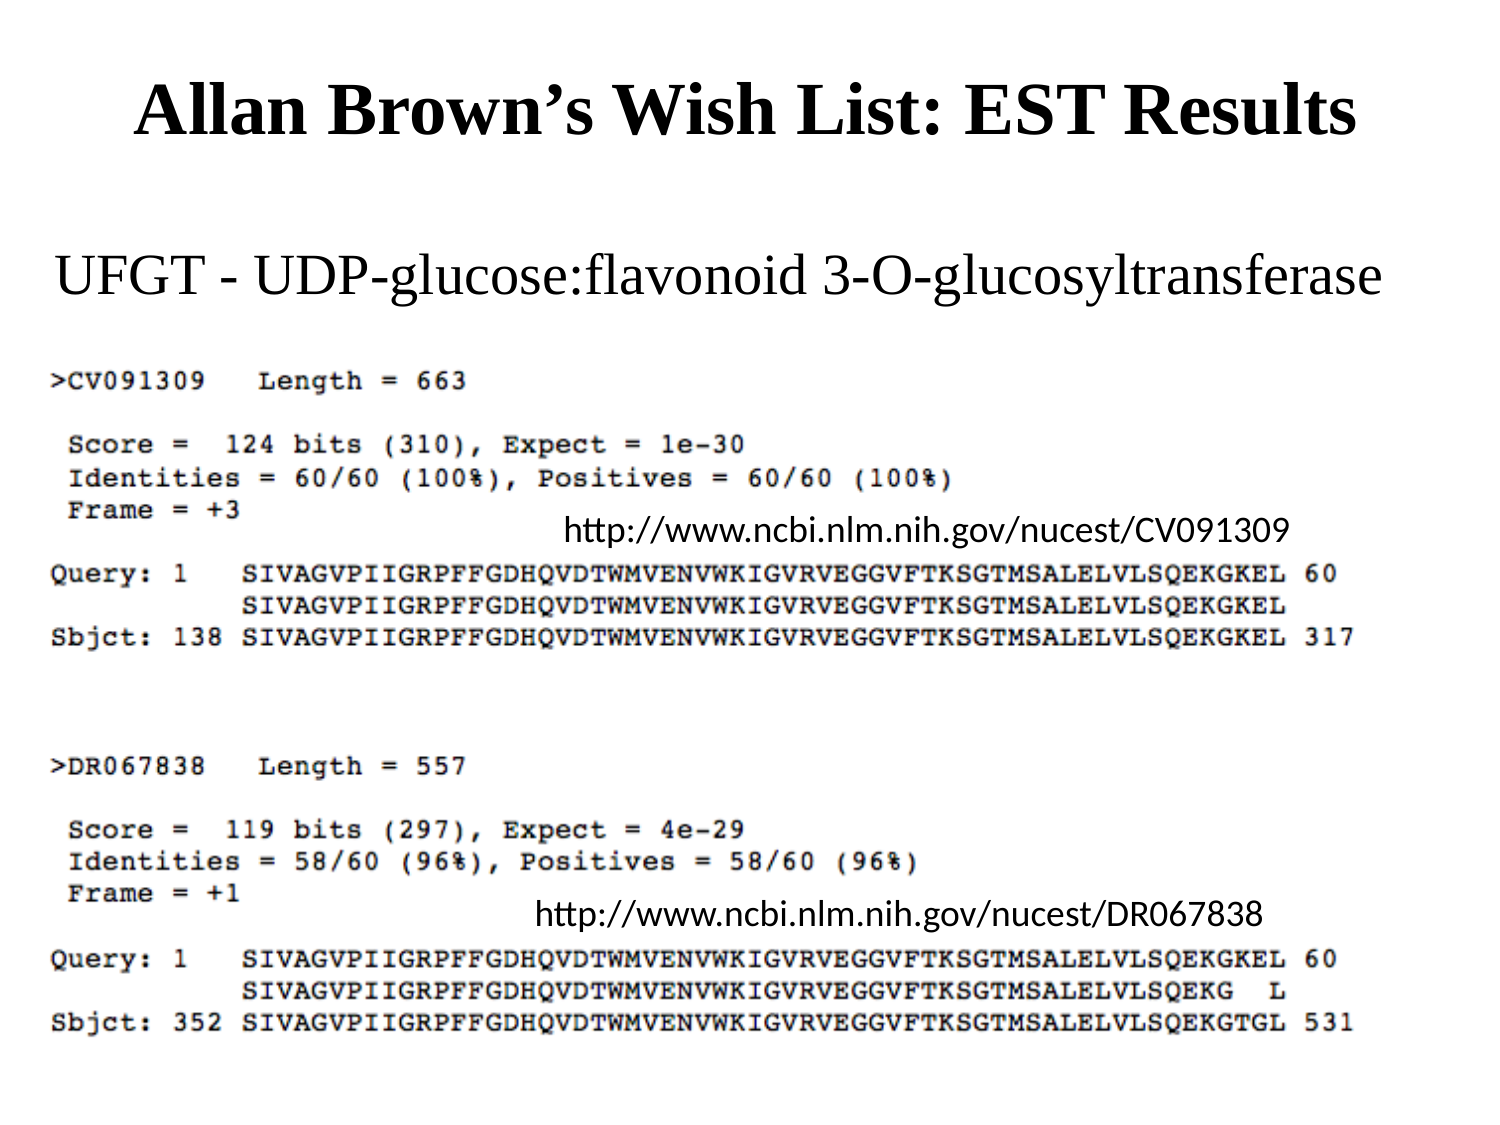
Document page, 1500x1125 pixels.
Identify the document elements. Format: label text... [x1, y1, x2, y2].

text_box UFGT - UDP-glucose:flavonoid 3-O-glucosyltransferase [39, 228, 1487, 314]
picture [39, 350, 1370, 1063]
text_box Allan Brown’s Wish List: EST Results [119, 52, 1373, 157]
